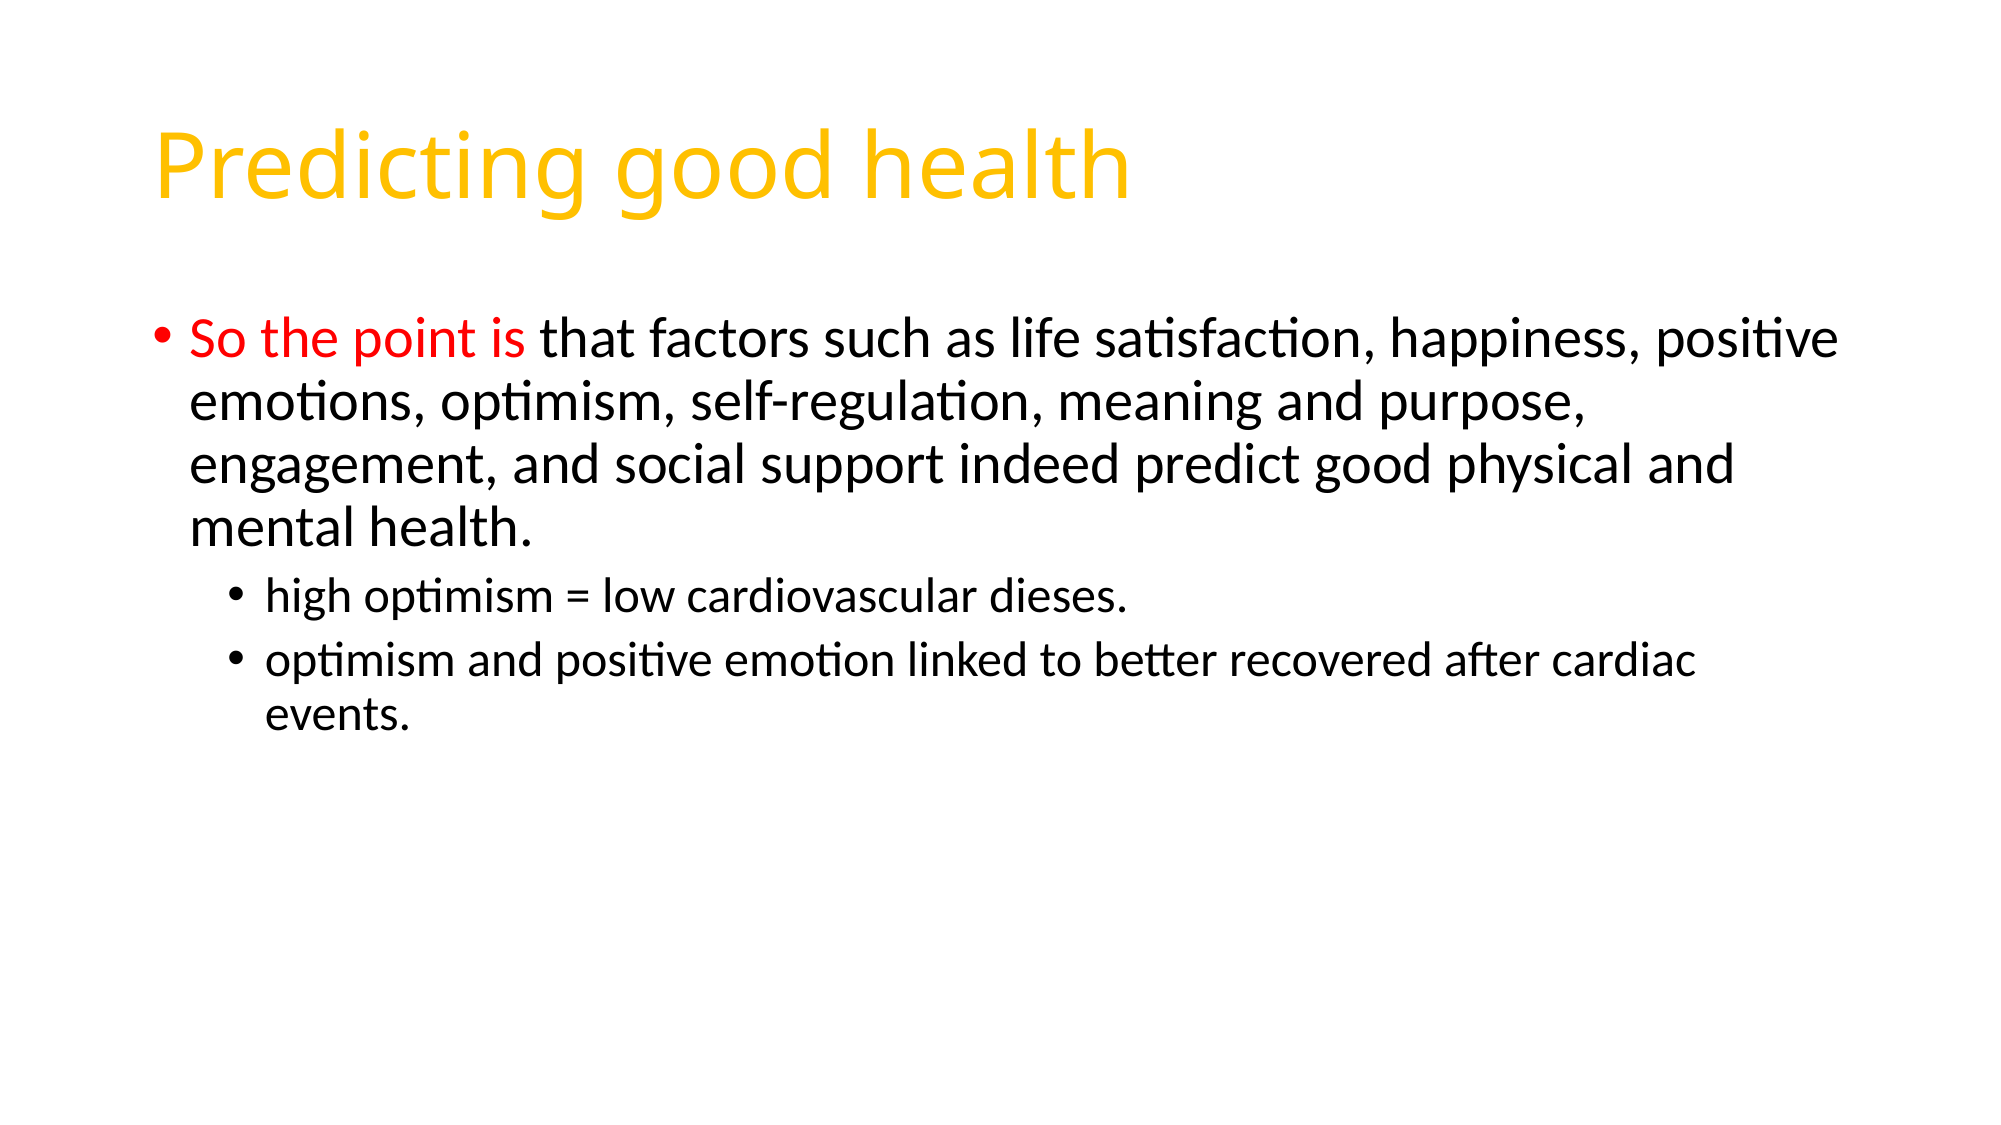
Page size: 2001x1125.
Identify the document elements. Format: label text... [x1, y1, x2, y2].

title Predicting good health [137, 59, 1863, 278]
list So the point is that factors such as life satisfaction, happiness, positive emotions, optimism, self-regulation, meaning and purpose, engagement, and social support indeed predict good physical and mental health. high optimism = low cardiovascular dieses. optimism and positive emotion linked to better recovered after cardiac events. [137, 299, 1863, 1014]
